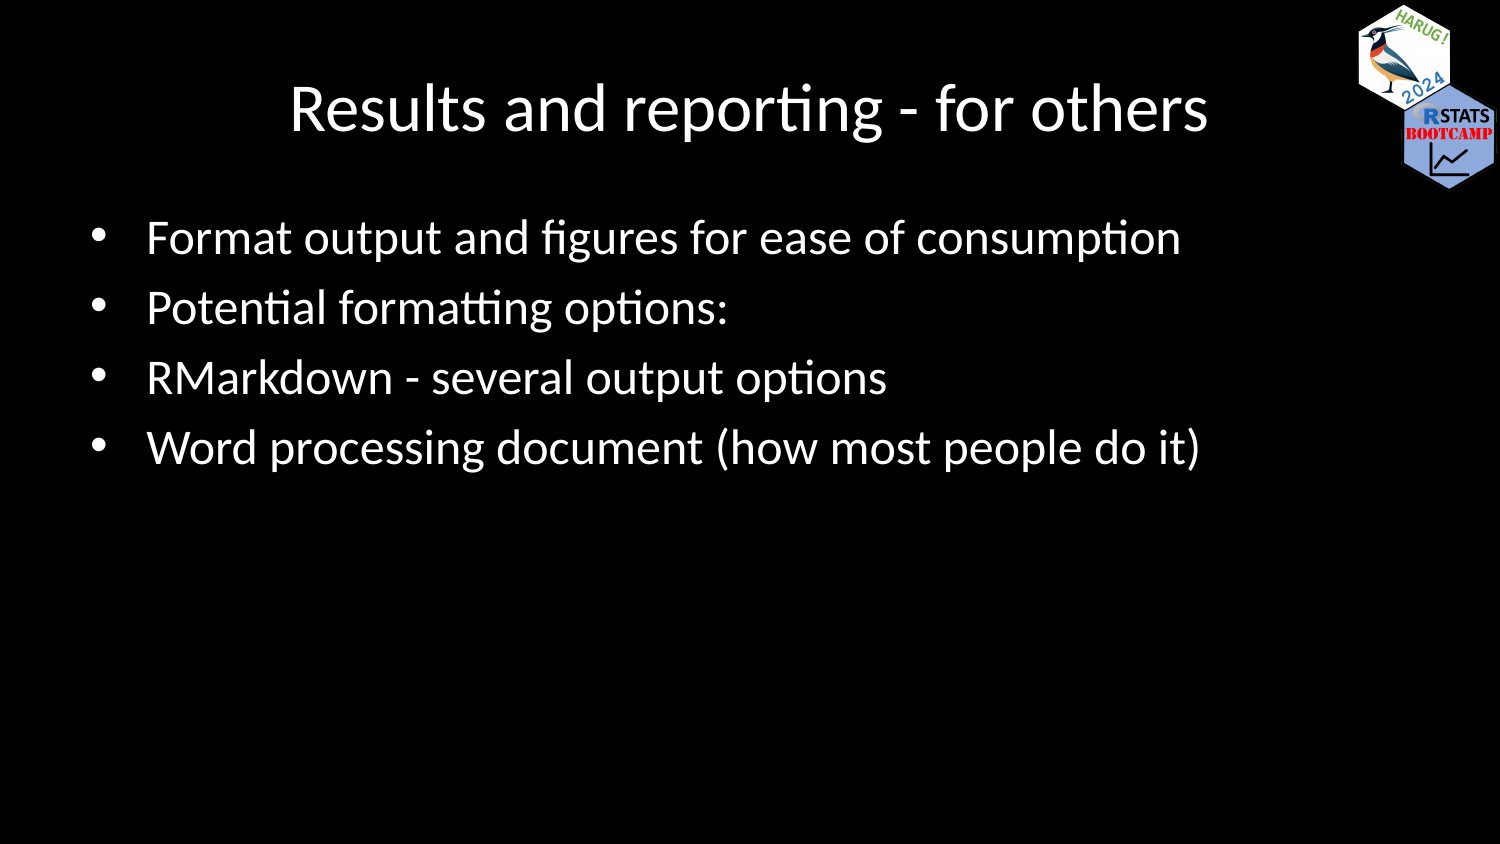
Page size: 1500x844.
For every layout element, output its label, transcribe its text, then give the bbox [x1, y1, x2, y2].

list Format output and figures for ease of consumption Potential formatting options: RMarkdown - several output options Word processing document (how most people do it) [75, 196, 1425, 754]
picture [1355, 1, 1500, 193]
title Results and reporting - for others [75, 33, 1425, 175]
